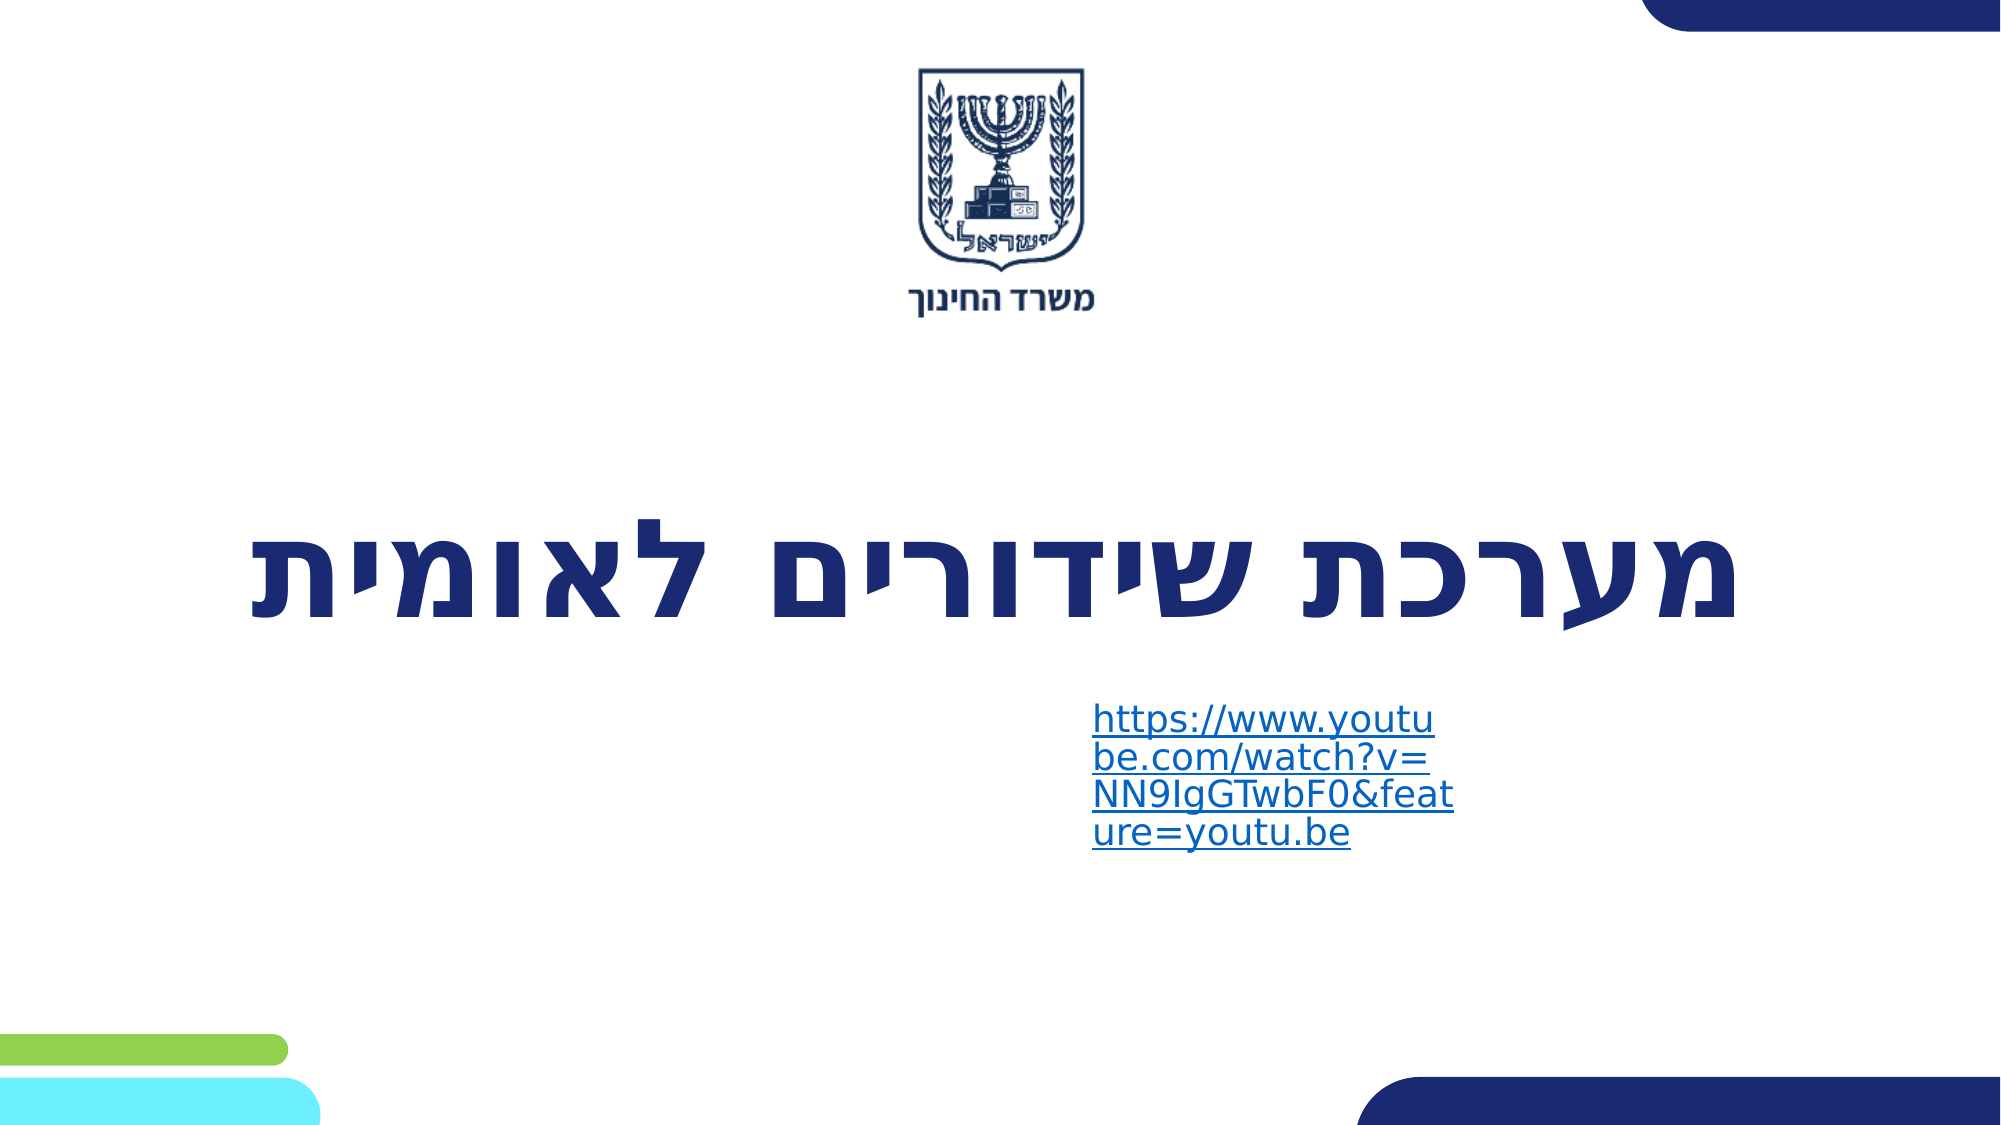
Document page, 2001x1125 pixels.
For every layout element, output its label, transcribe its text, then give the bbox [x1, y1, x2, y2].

picture [893, 60, 1107, 323]
title מערכת שידורים לאומית [0, 441, 2000, 684]
